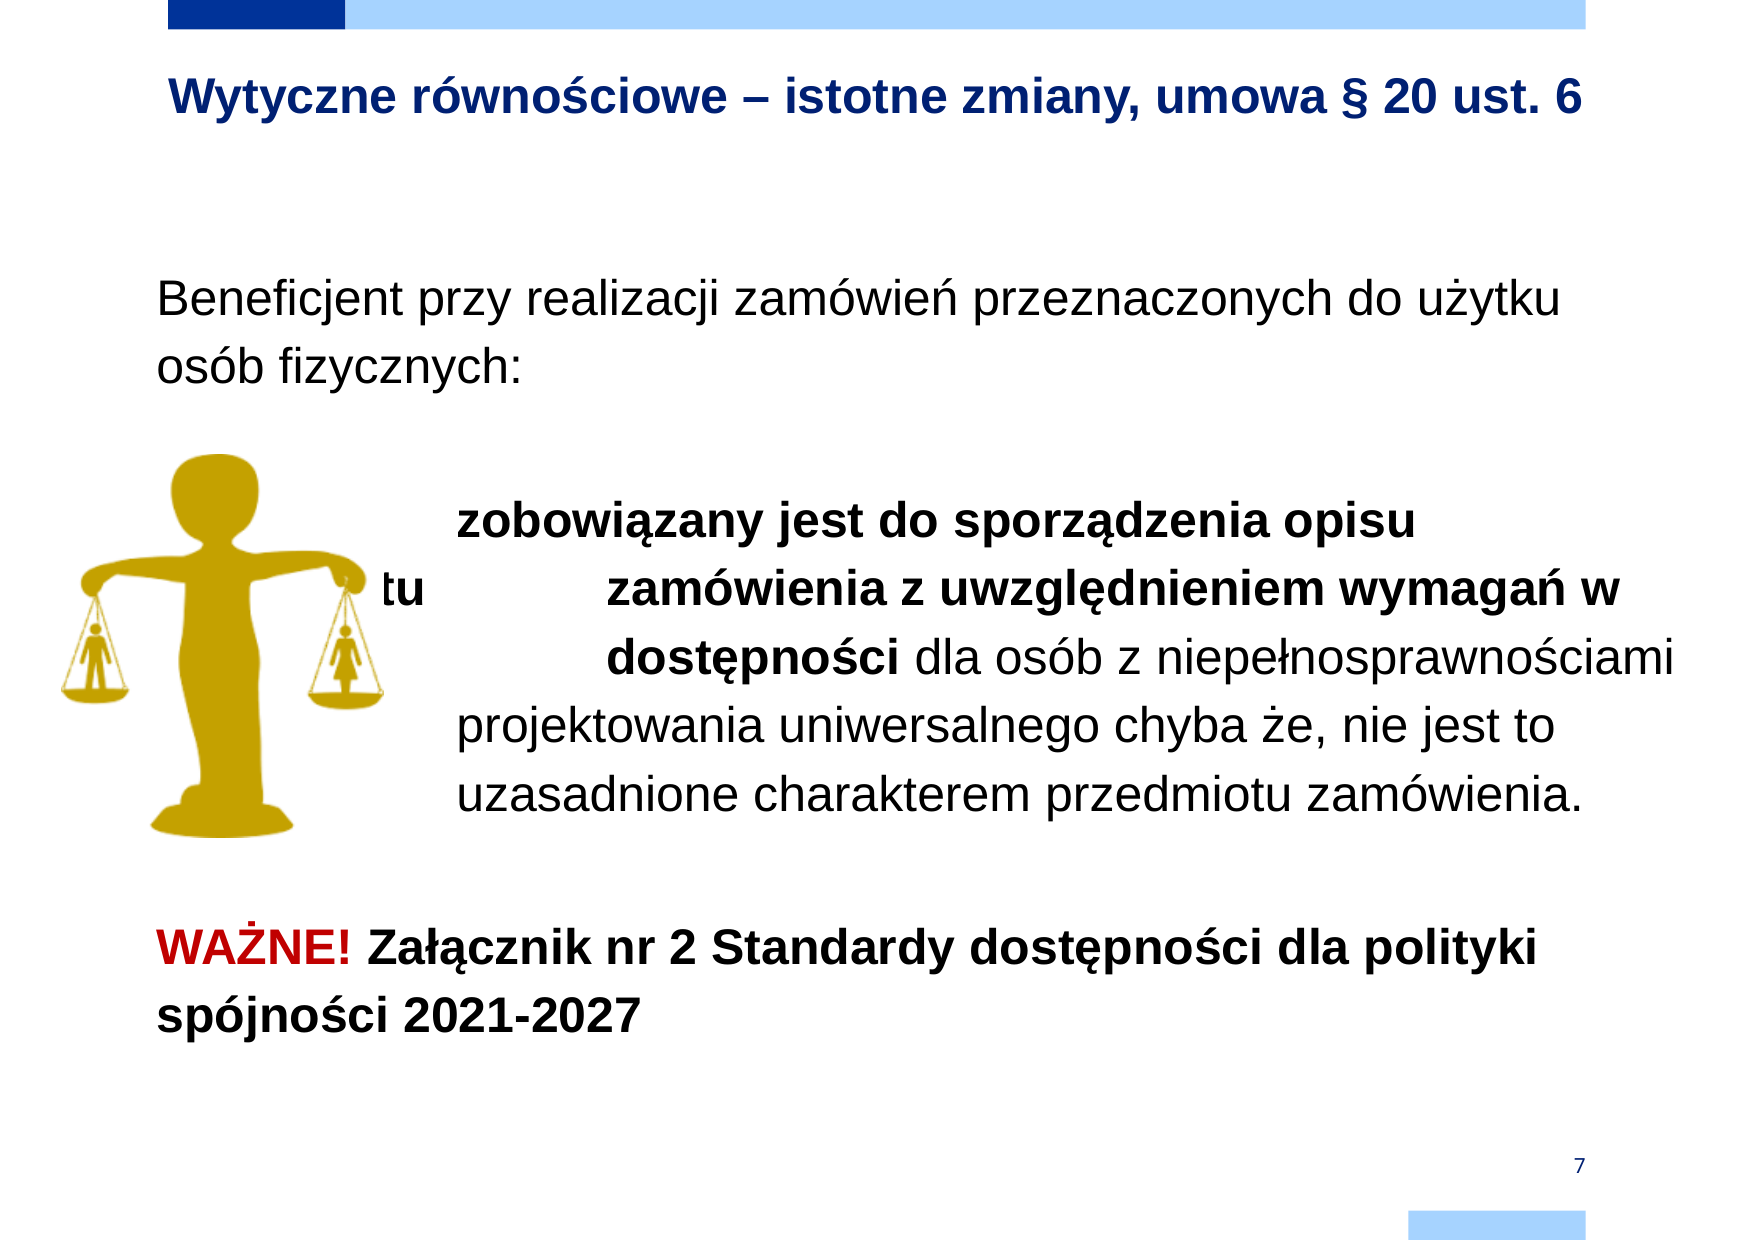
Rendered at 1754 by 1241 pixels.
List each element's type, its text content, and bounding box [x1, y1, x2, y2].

list Beneficjent przy realizacji zamówień przeznaczonych do użytku osób fizycznych: zobowiązany jest do sporządzenia opisu przedmiotu zamówienia z uwzględnieniem wymagań w zakresie dostępności dla osób z niepełnosprawnościami oraz projektowania uniwersalnego chyba że, nie jest to uzasadnione charakterem przedmiotu zamówienia. WAŻNE! Załącznik nr 2 Standardy dostępności dla polityki spójności 2021-2027 [73, 188, 1681, 1052]
title Wytyczne równościowe – istotne zmiany, umowa § 20 ust. 6 [168, 59, 1645, 172]
slide_number 7 [1408, 1151, 1586, 1182]
picture [61, 454, 384, 838]
